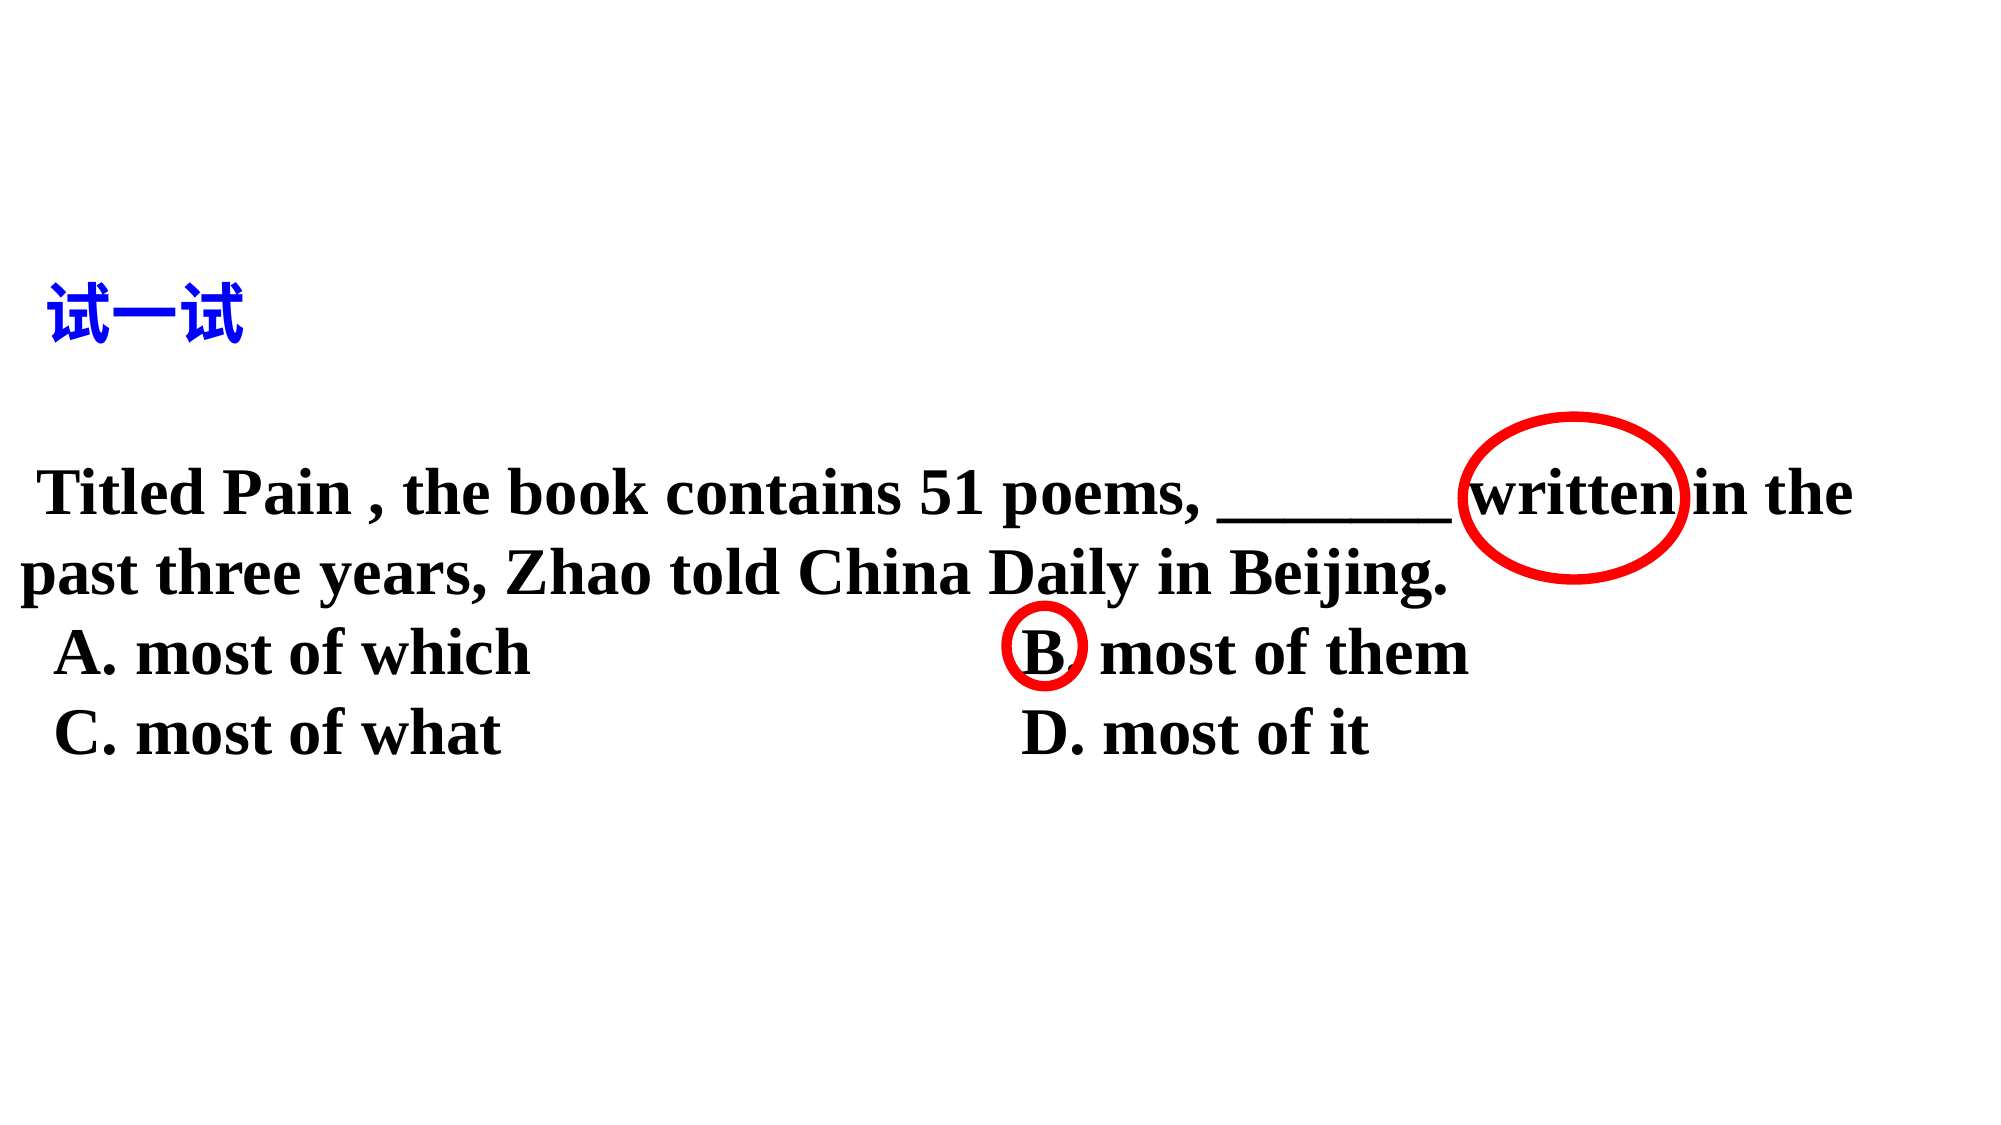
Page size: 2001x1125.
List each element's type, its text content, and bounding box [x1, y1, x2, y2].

text_box [1006, 605, 1083, 687]
text_box 试一试 [24, 182, 1945, 362]
text_box [1462, 416, 1686, 580]
text_box Titled Pain , the book contains 51 poems, _______ written in the past three years, Zhao told China Daily in Beijing. A. most of which B. most of them C. most of what D. most of it [0, 438, 2000, 938]
